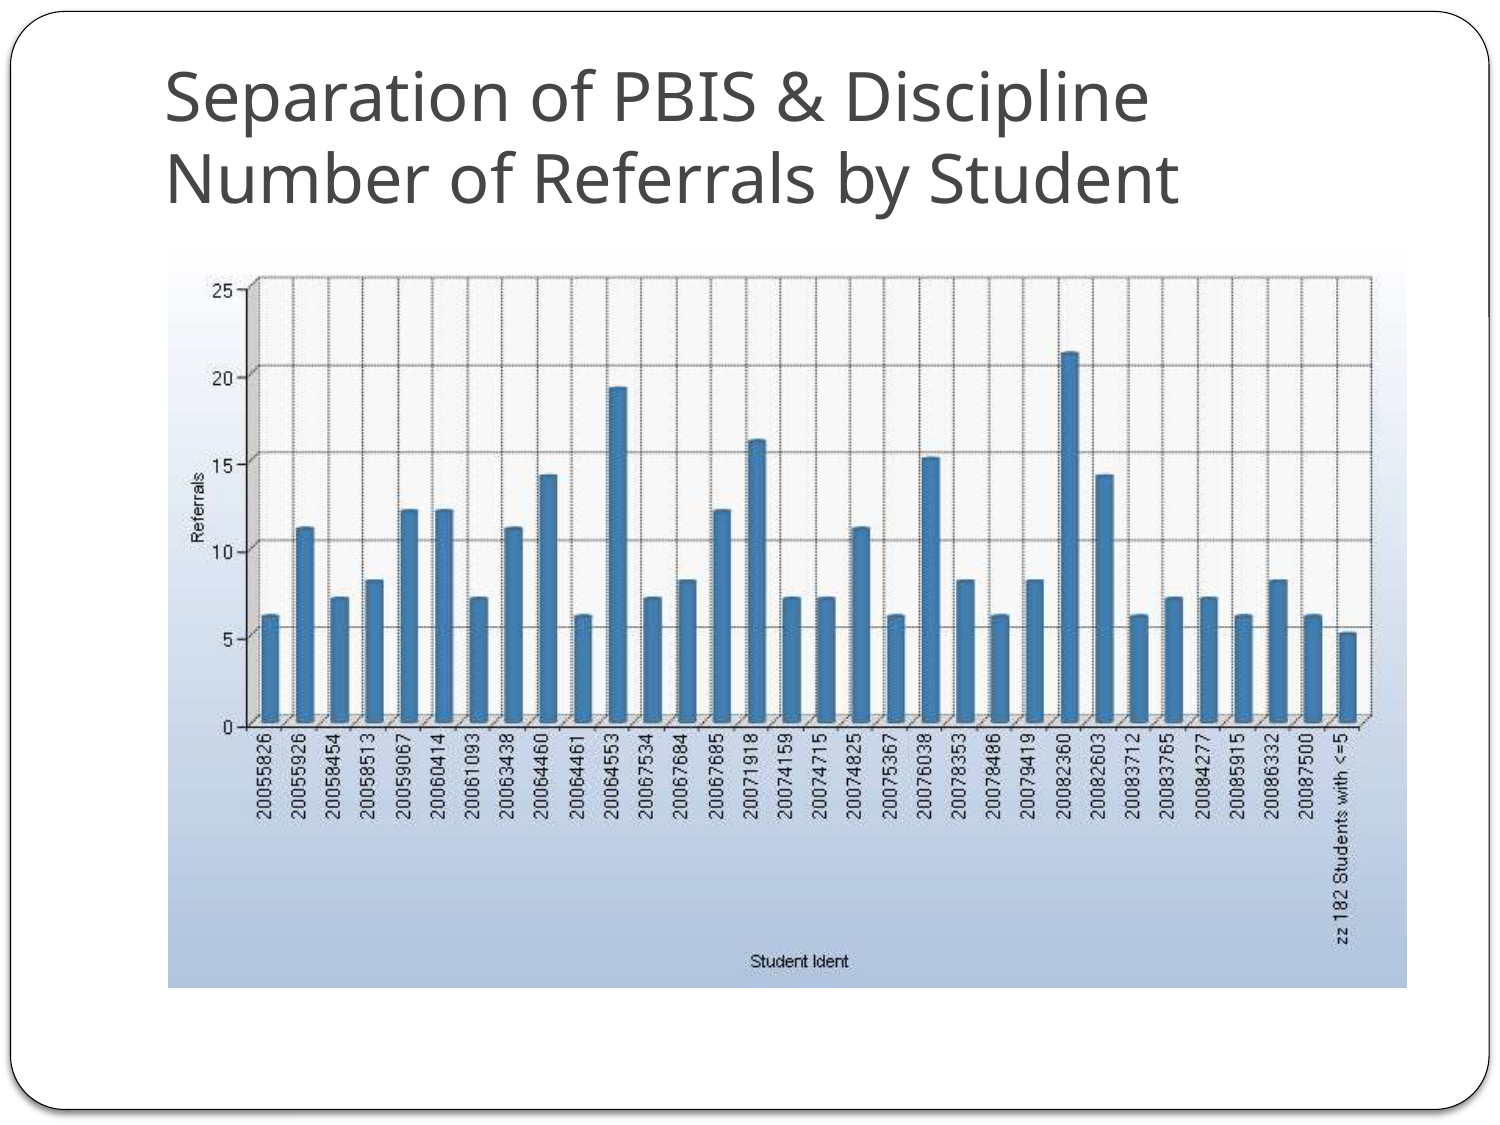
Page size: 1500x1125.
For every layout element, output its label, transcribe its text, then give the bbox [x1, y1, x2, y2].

title Separation of PBIS & Discipline Number of Referrals by Student [150, 45, 1425, 233]
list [168, 237, 1407, 988]
